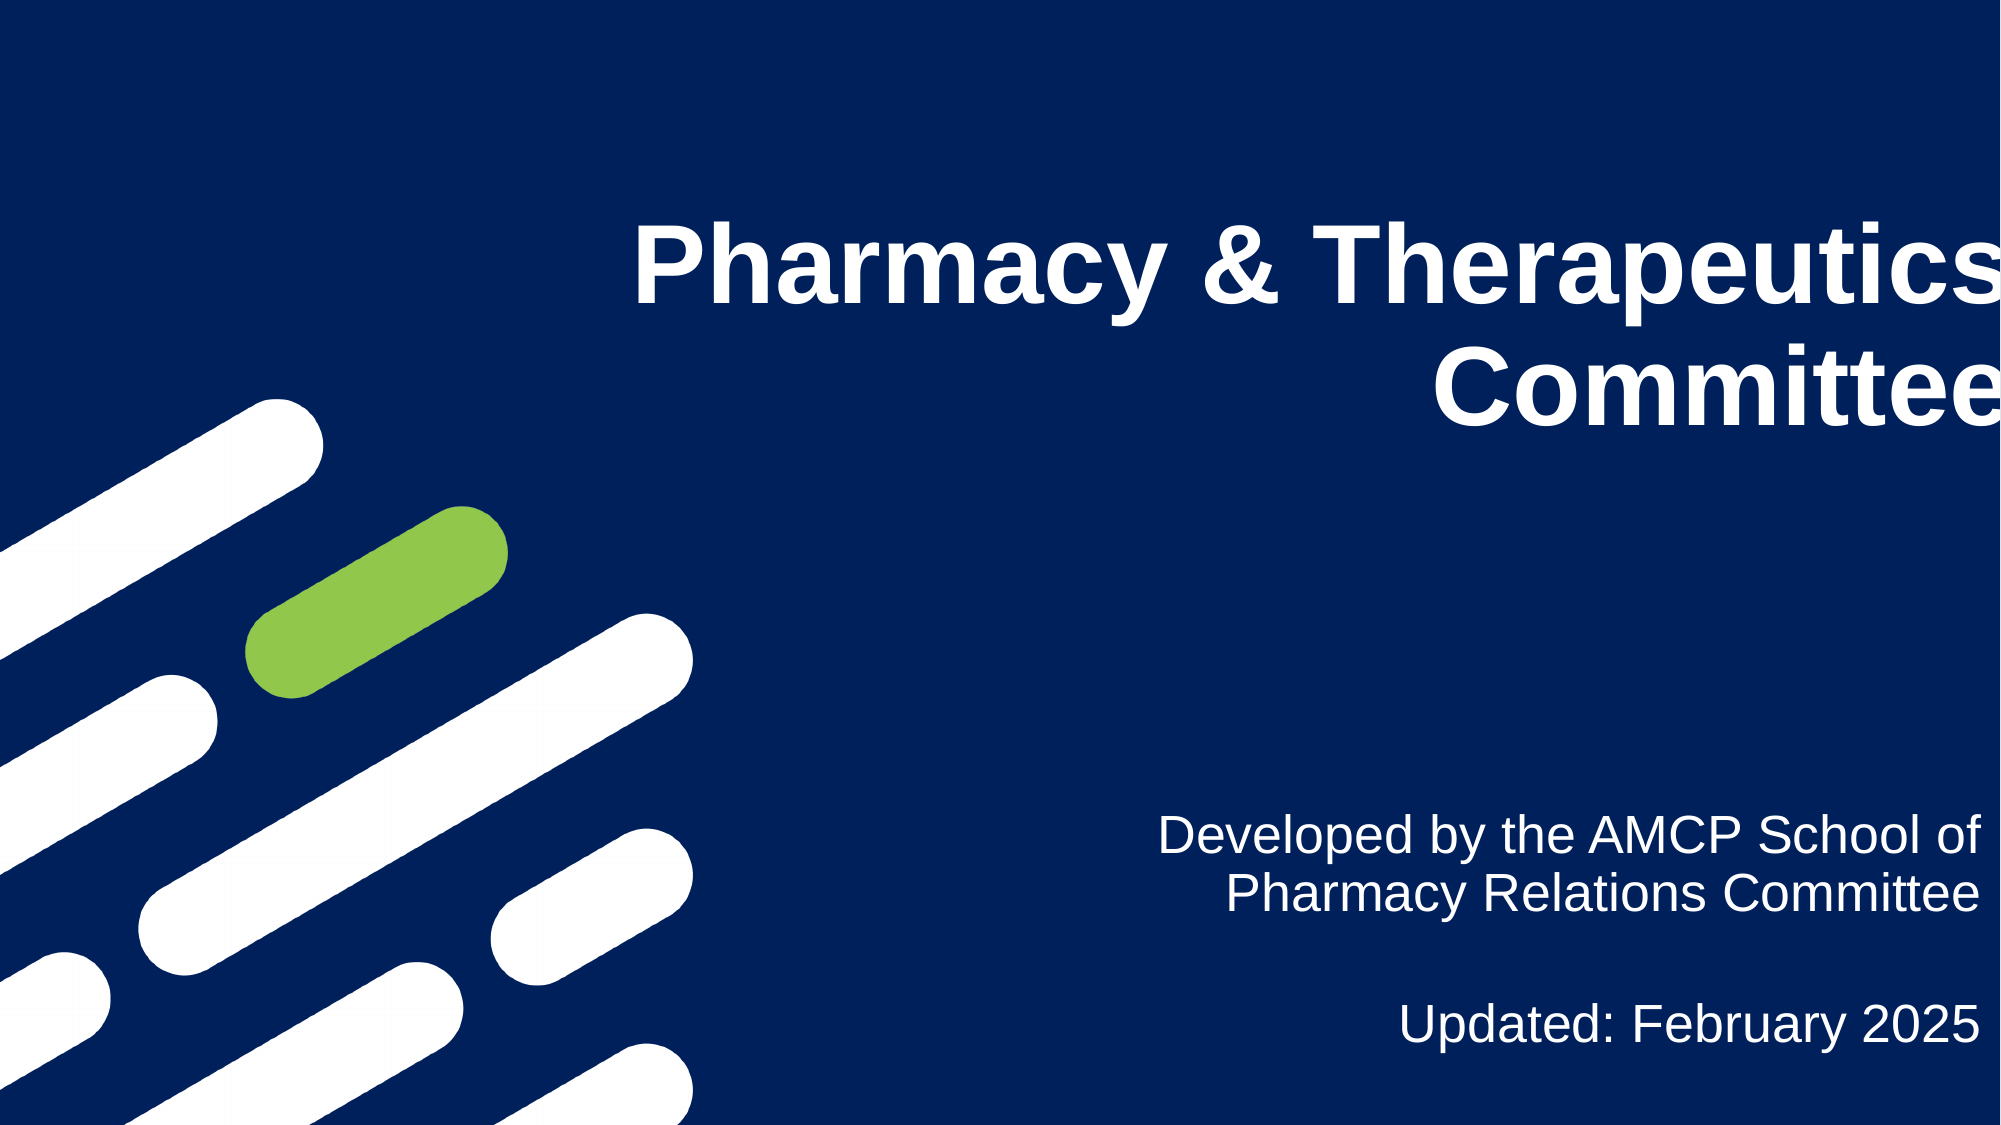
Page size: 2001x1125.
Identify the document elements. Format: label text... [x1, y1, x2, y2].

picture [0, 316, 833, 1125]
title Pharmacy & Therapeutics Committee [624, 206, 2000, 563]
list Developed by the AMCP School of Pharmacy Relations Committee Updated: February 2025 [1047, 800, 1998, 1063]
